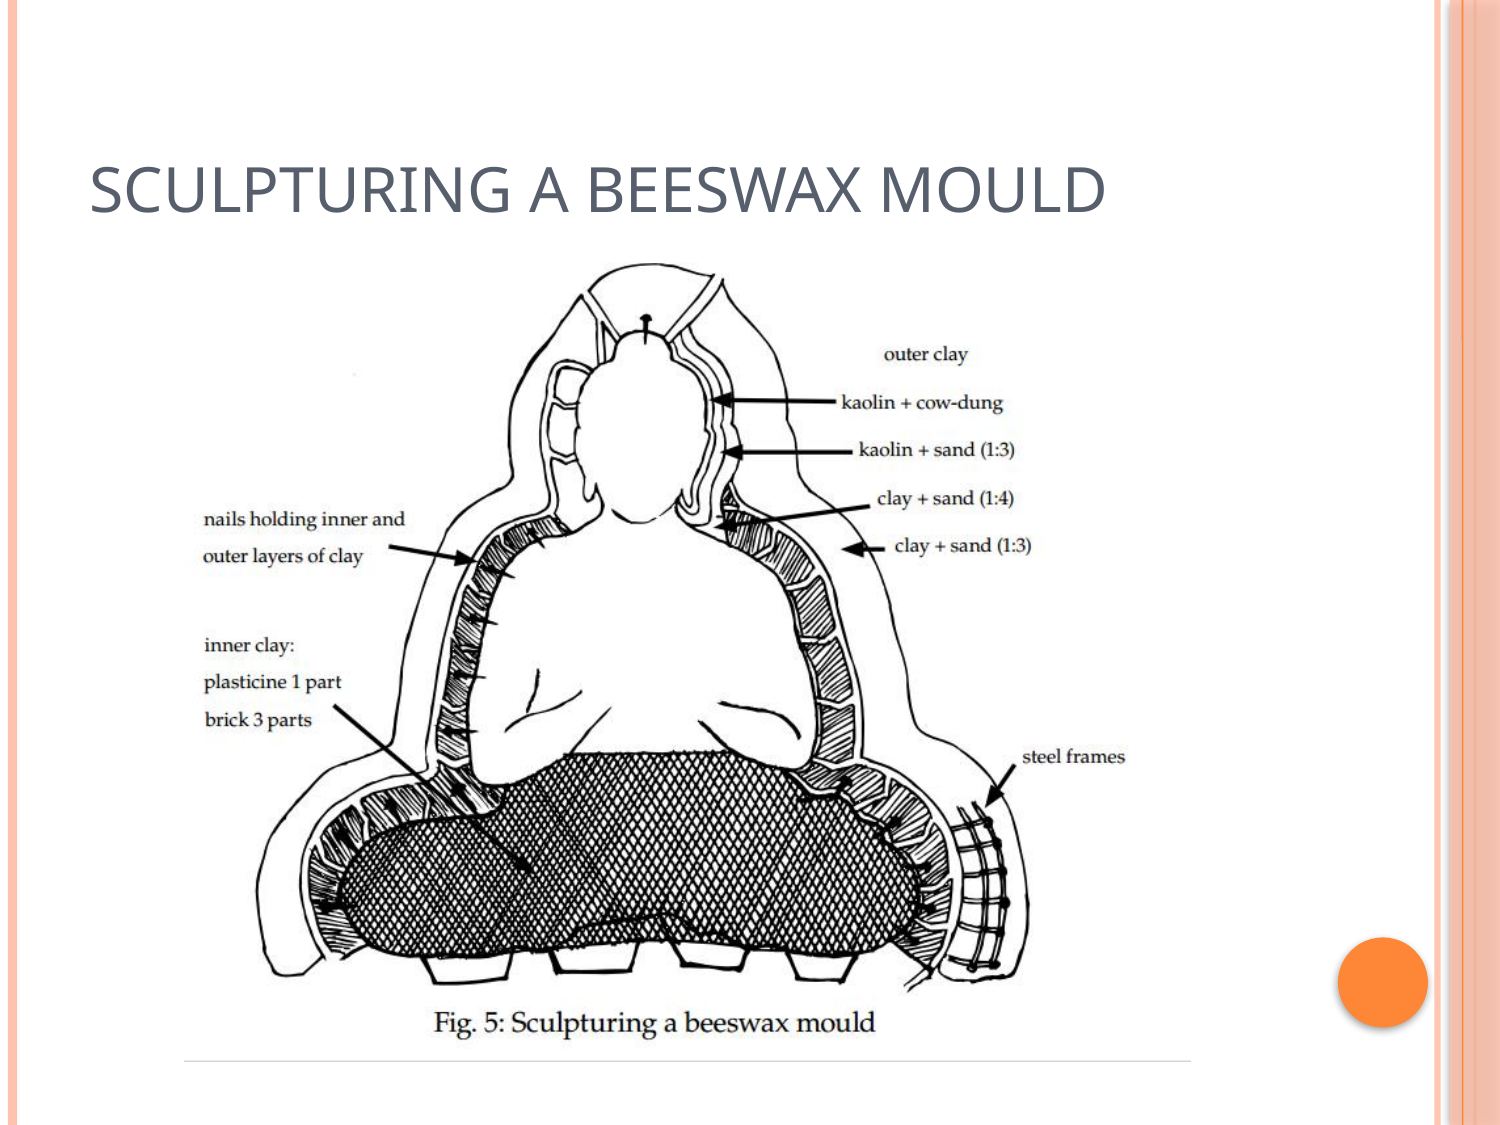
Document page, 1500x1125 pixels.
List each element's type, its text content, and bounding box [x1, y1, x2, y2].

title Sculpturing a beeswax mould [75, 45, 1300, 233]
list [183, 261, 1192, 1063]
